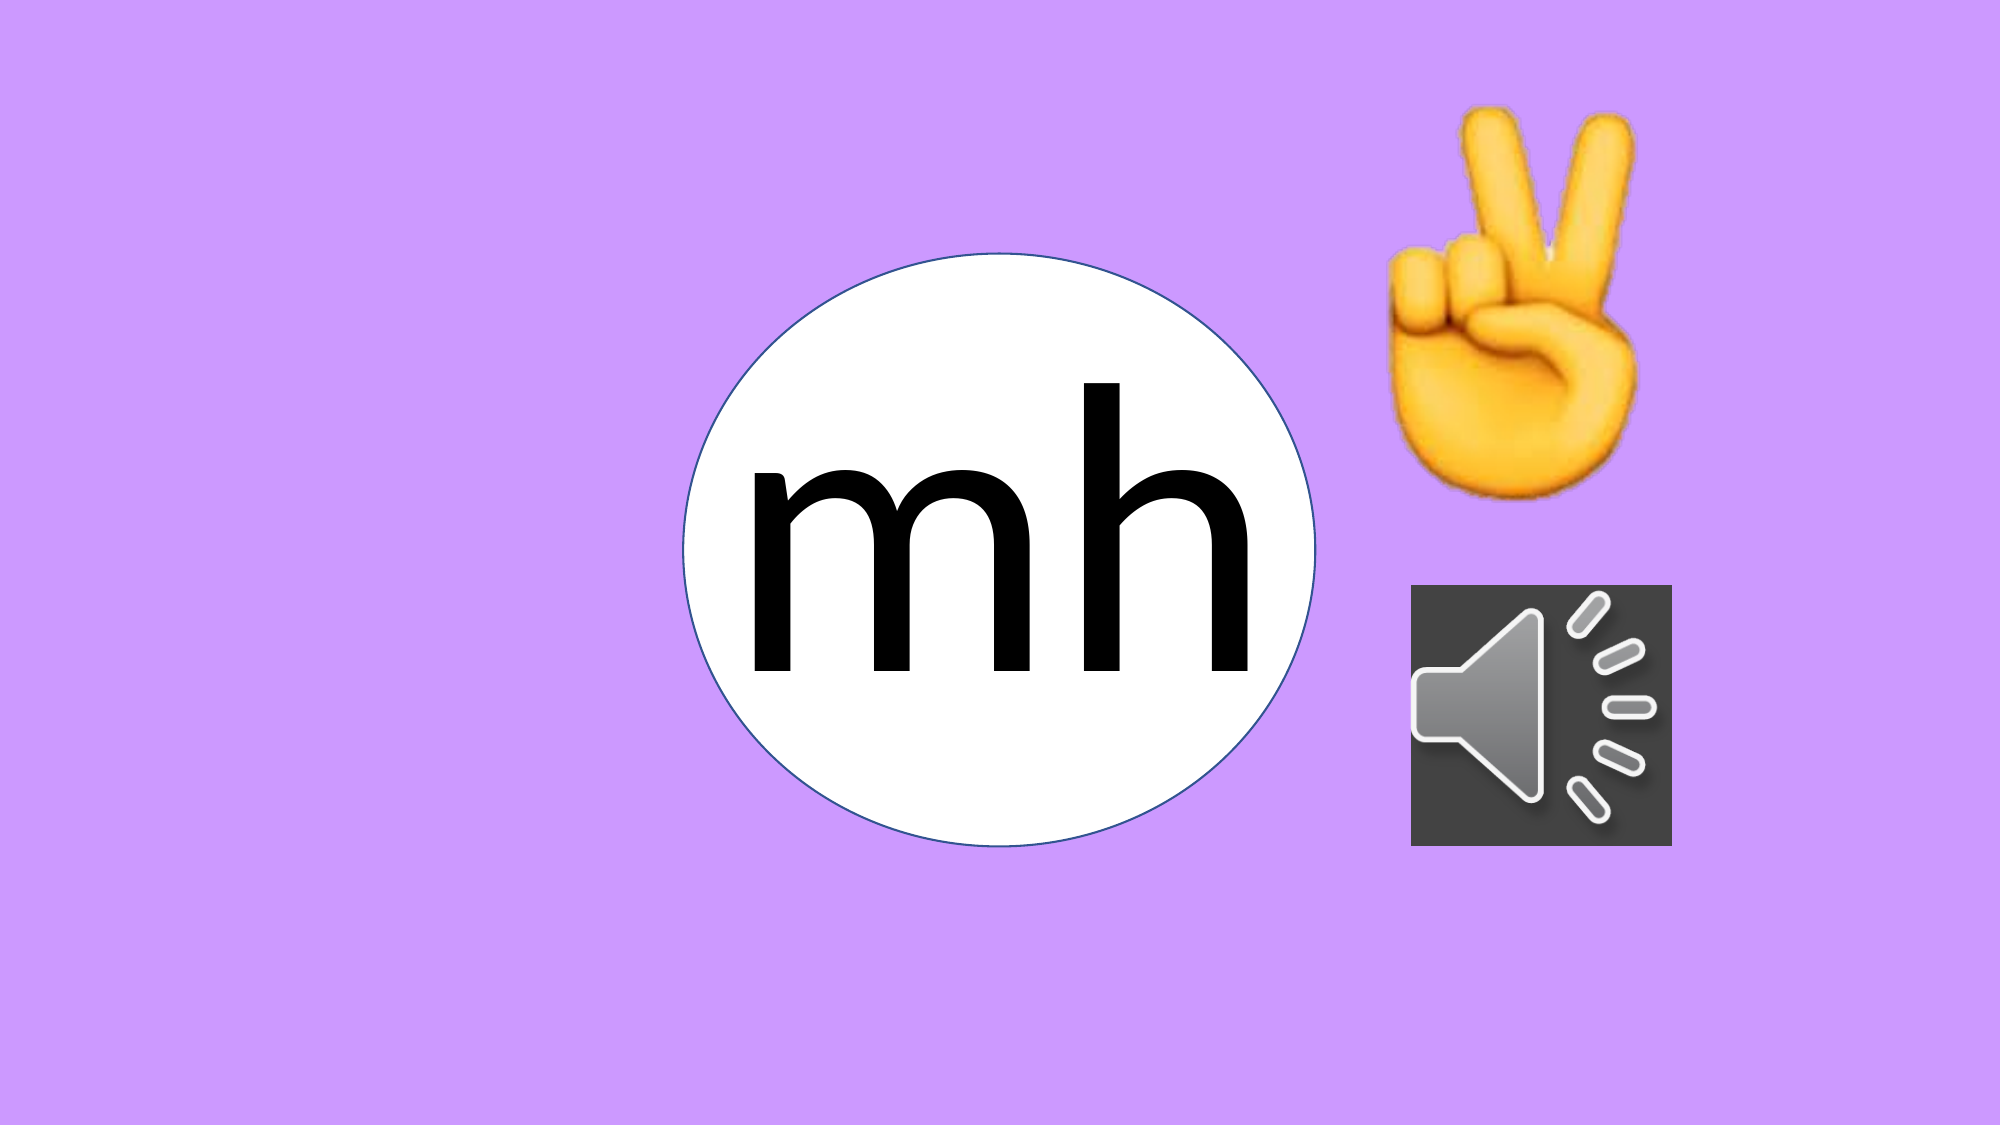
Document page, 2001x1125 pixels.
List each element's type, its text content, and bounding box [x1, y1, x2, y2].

text_box [819, 252, 1180, 305]
list mh [136, 305, 1862, 883]
picture [1264, 47, 1768, 550]
picture [1410, 584, 1673, 847]
